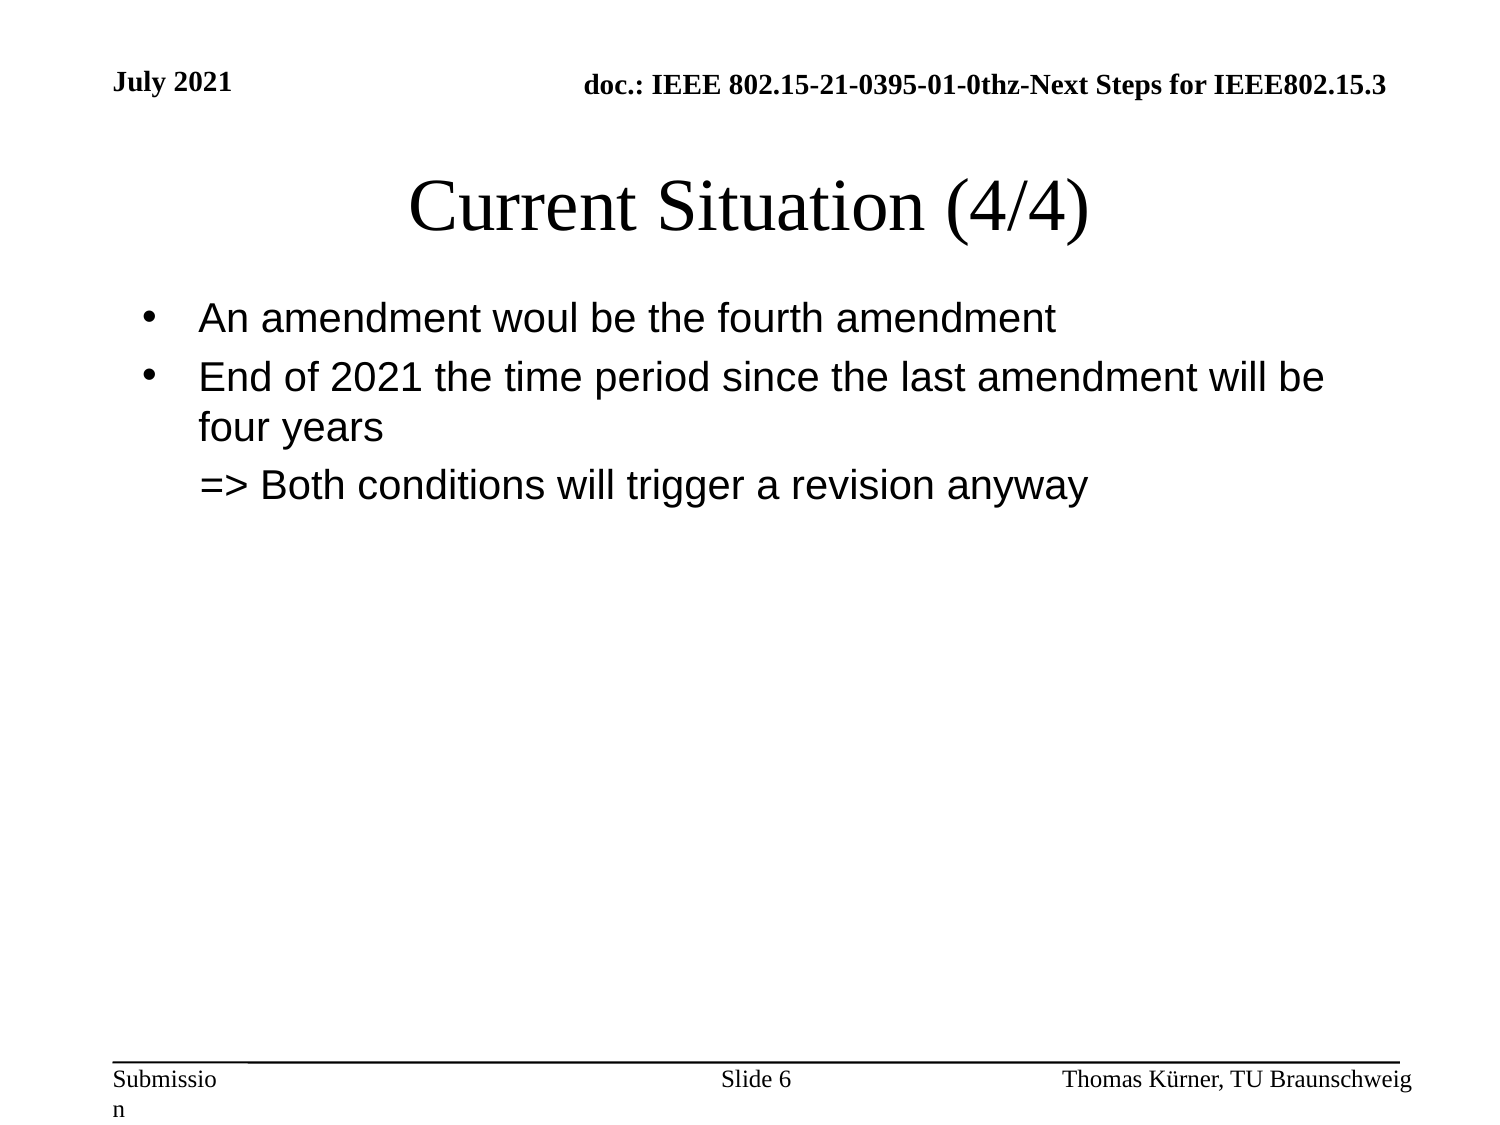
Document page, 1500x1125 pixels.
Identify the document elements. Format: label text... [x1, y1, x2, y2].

footer Thomas Kürner, TU Braunschweig [899, 1061, 1413, 1093]
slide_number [112, 61, 376, 98]
title Current Situation (4/4) [112, 112, 1388, 283]
list An amendment woul be the fourth amendment End of 2021 the time period since the last amendment will be four years => Both conditions will trigger a revision anyway [112, 283, 1388, 959]
slide_number Slide 6 [712, 1061, 800, 1093]
